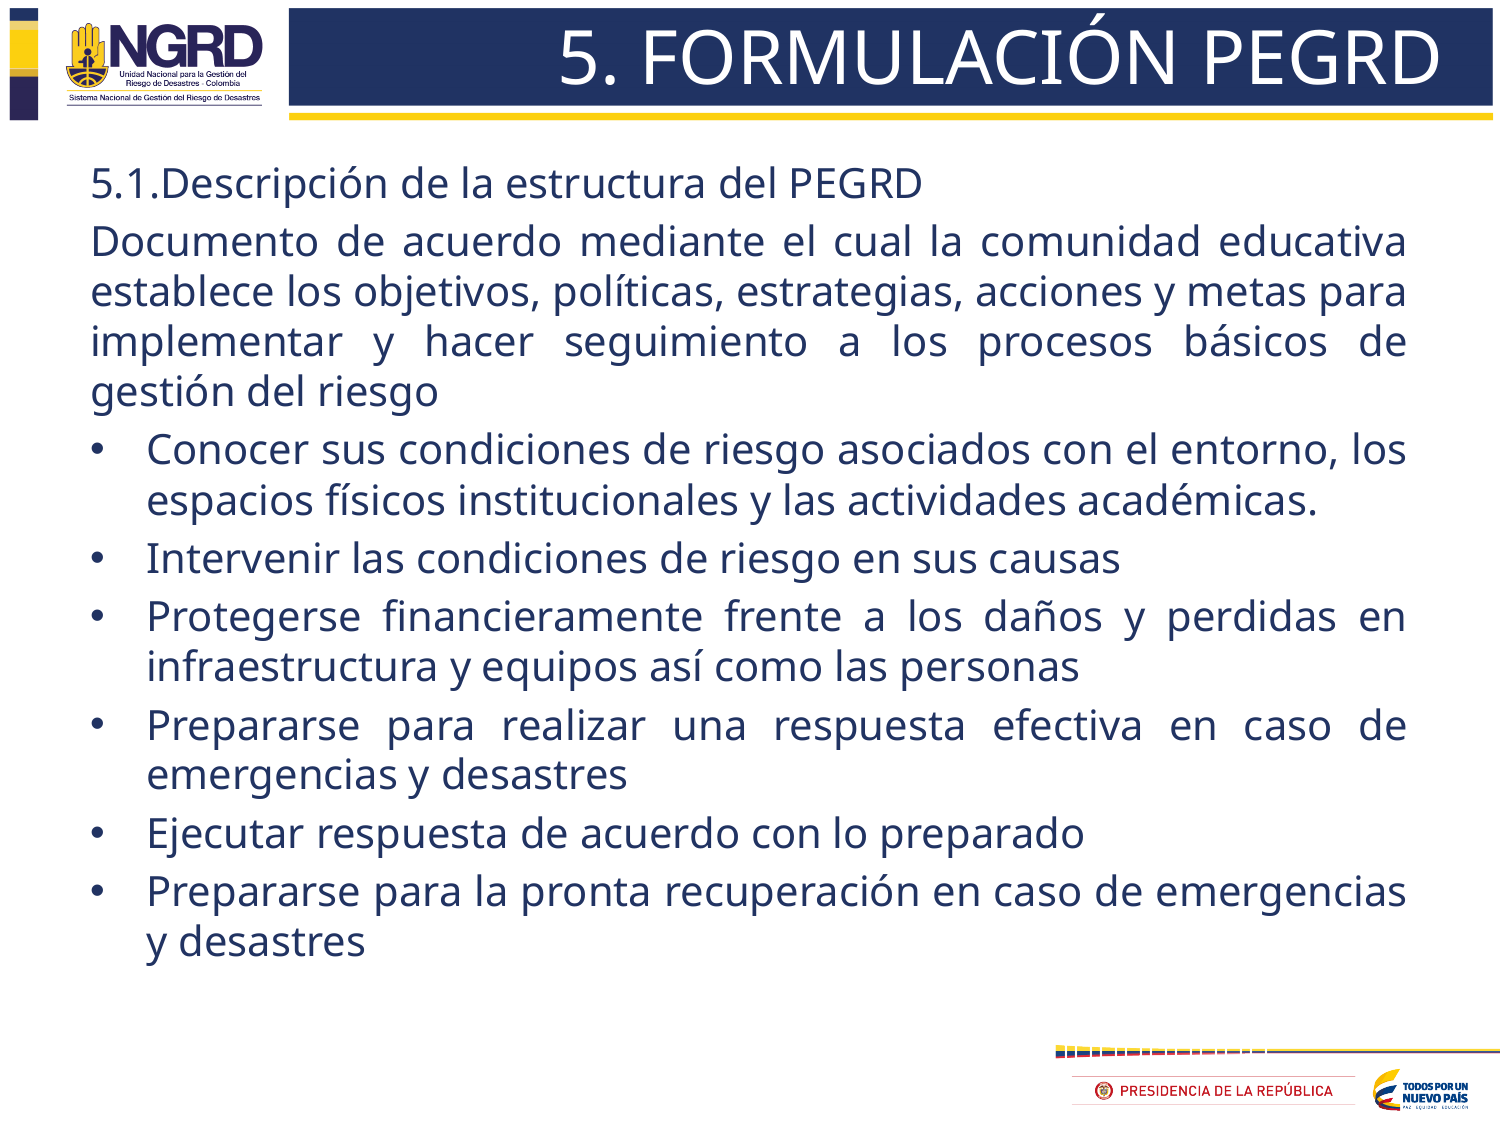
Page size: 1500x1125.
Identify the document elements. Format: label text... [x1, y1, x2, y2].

picture [0, 0, 1500, 1125]
list 5.1.Descripción de la estructura del PEGRD Documento de acuerdo mediante el cual la comunidad educativa establece los objetivos, políticas, estrategias, acciones y metas para implementar y hacer seguimiento a los procesos básicos de gestión del riesgo Conocer sus condiciones de riesgo asociados con el entorno, los espacios físicos institucionales y las actividades académicas. Intervenir las condiciones de riesgo en sus causas Protegerse financieramente frente a los daños y perdidas en infraestructura y equipos así como las personas Prepararse para realizar una respuesta efectiva en caso de emergencias y desastres Ejecutar respuesta de acuerdo con lo preparado Prepararse para la pronta recuperación en caso de emergencias y desastres 􀁡􀁳􀁯􀁣􀁩􀁡􀁤􀁡􀁳􀀠 􀁣􀁯􀁮􀀠 􀁥􀁬􀀠 􀁥􀁮􀁴􀁯􀁲􀁮􀁯􀀬􀀠 􀁬􀁯􀁳􀀠 􀁥􀁳􀁰􀁡􀁣􀁩􀁯􀁳􀀠 􀁦􀃭􀁳􀁩􀁣􀁯􀁳􀀠 􀁩􀁮􀁳􀁴􀁩􀁴􀁵􀁣􀁩􀁯􀁮􀁡􀁬􀁥􀁳􀀠􀁹􀀠􀁬􀁡􀁳􀀠􀁡􀁣􀁴􀁩􀁶􀁩􀁤􀁡􀁤􀁥􀁳􀀠􀁡􀁣􀁡􀁤􀃩􀁭􀁩􀁣􀁡􀁳􀀮 [75, 149, 1424, 1005]
title 5. FORMULACIÓN PEGRD [348, 30, 1459, 79]
